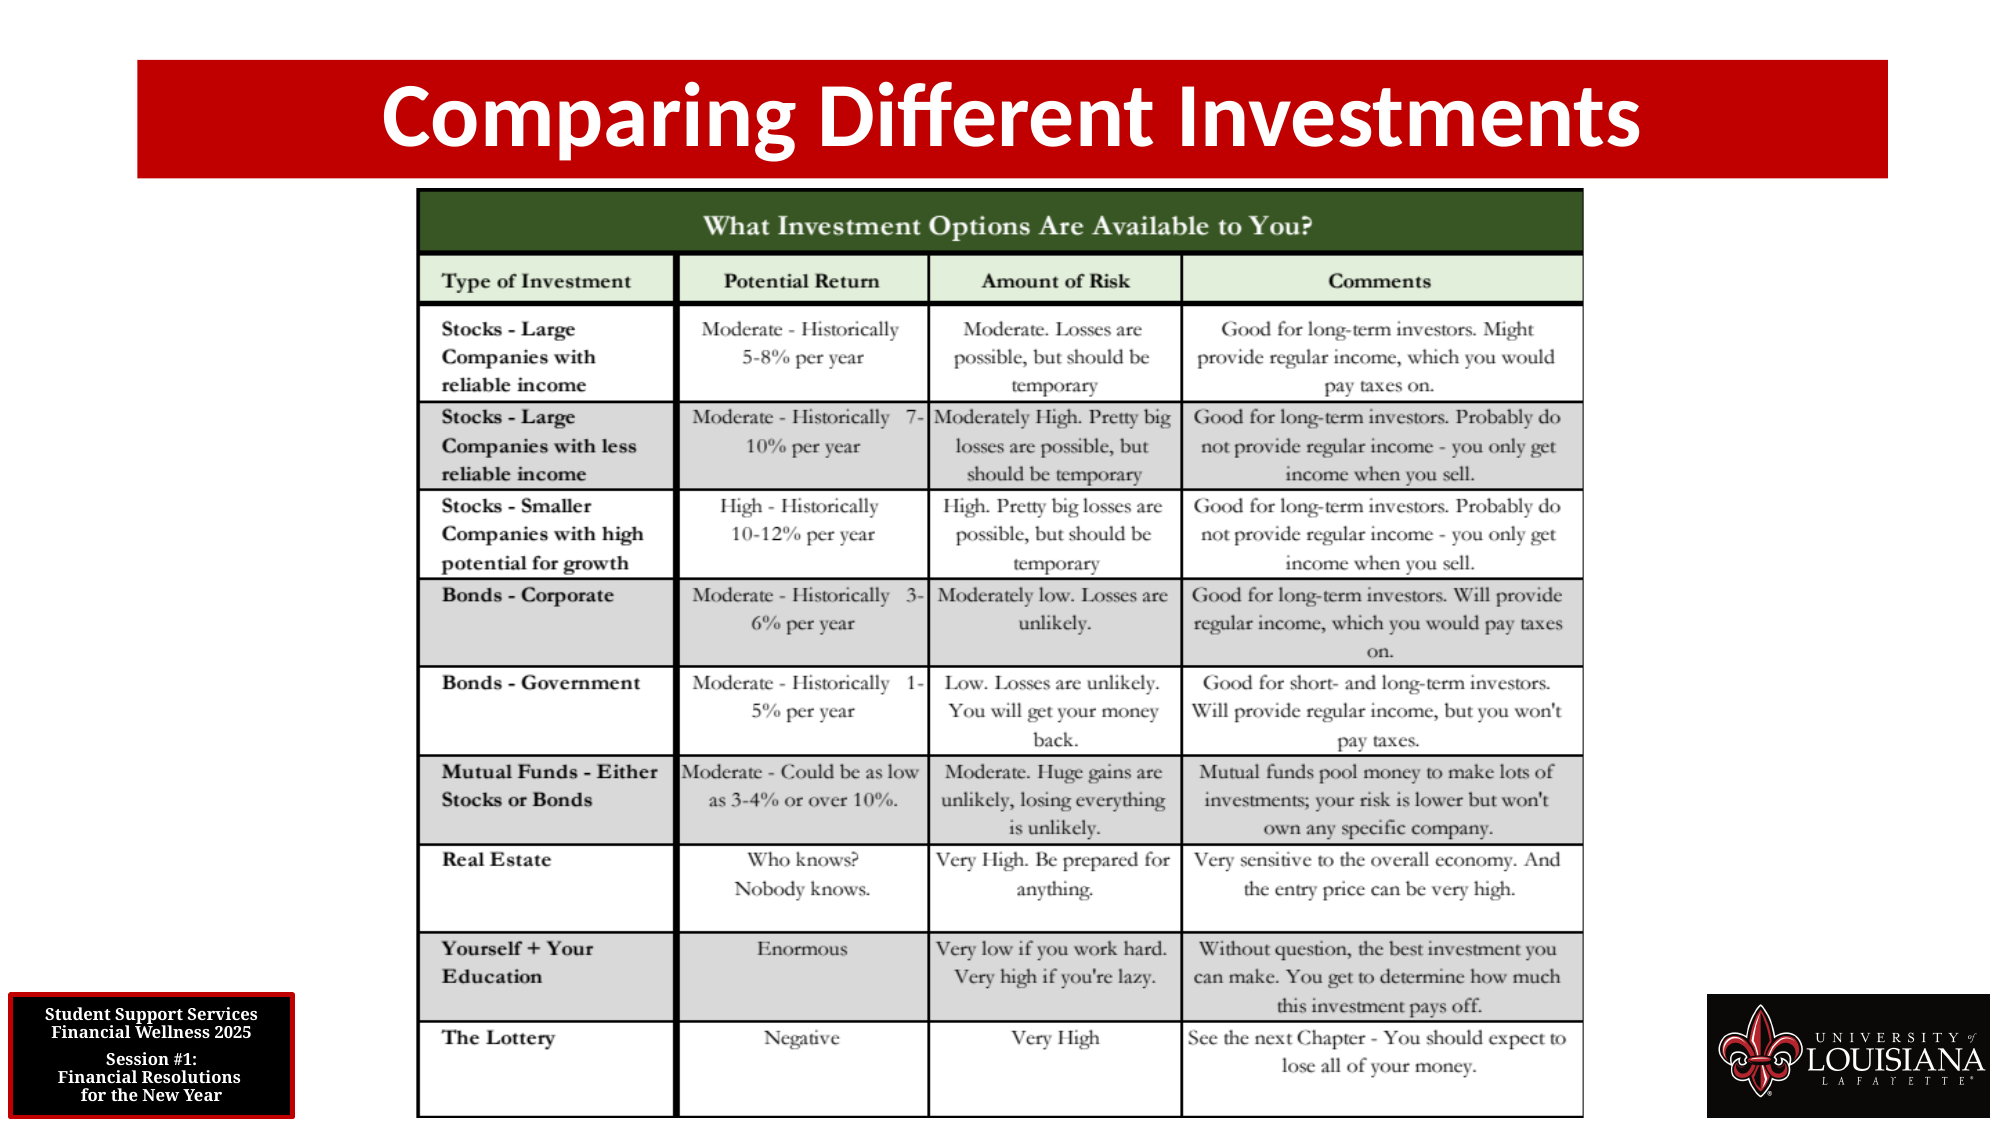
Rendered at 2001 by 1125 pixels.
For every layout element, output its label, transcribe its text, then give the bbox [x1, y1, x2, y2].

picture [1707, 994, 1990, 1118]
text_box Comparing Different Investments [137, 59, 1888, 179]
picture [416, 188, 1584, 1118]
